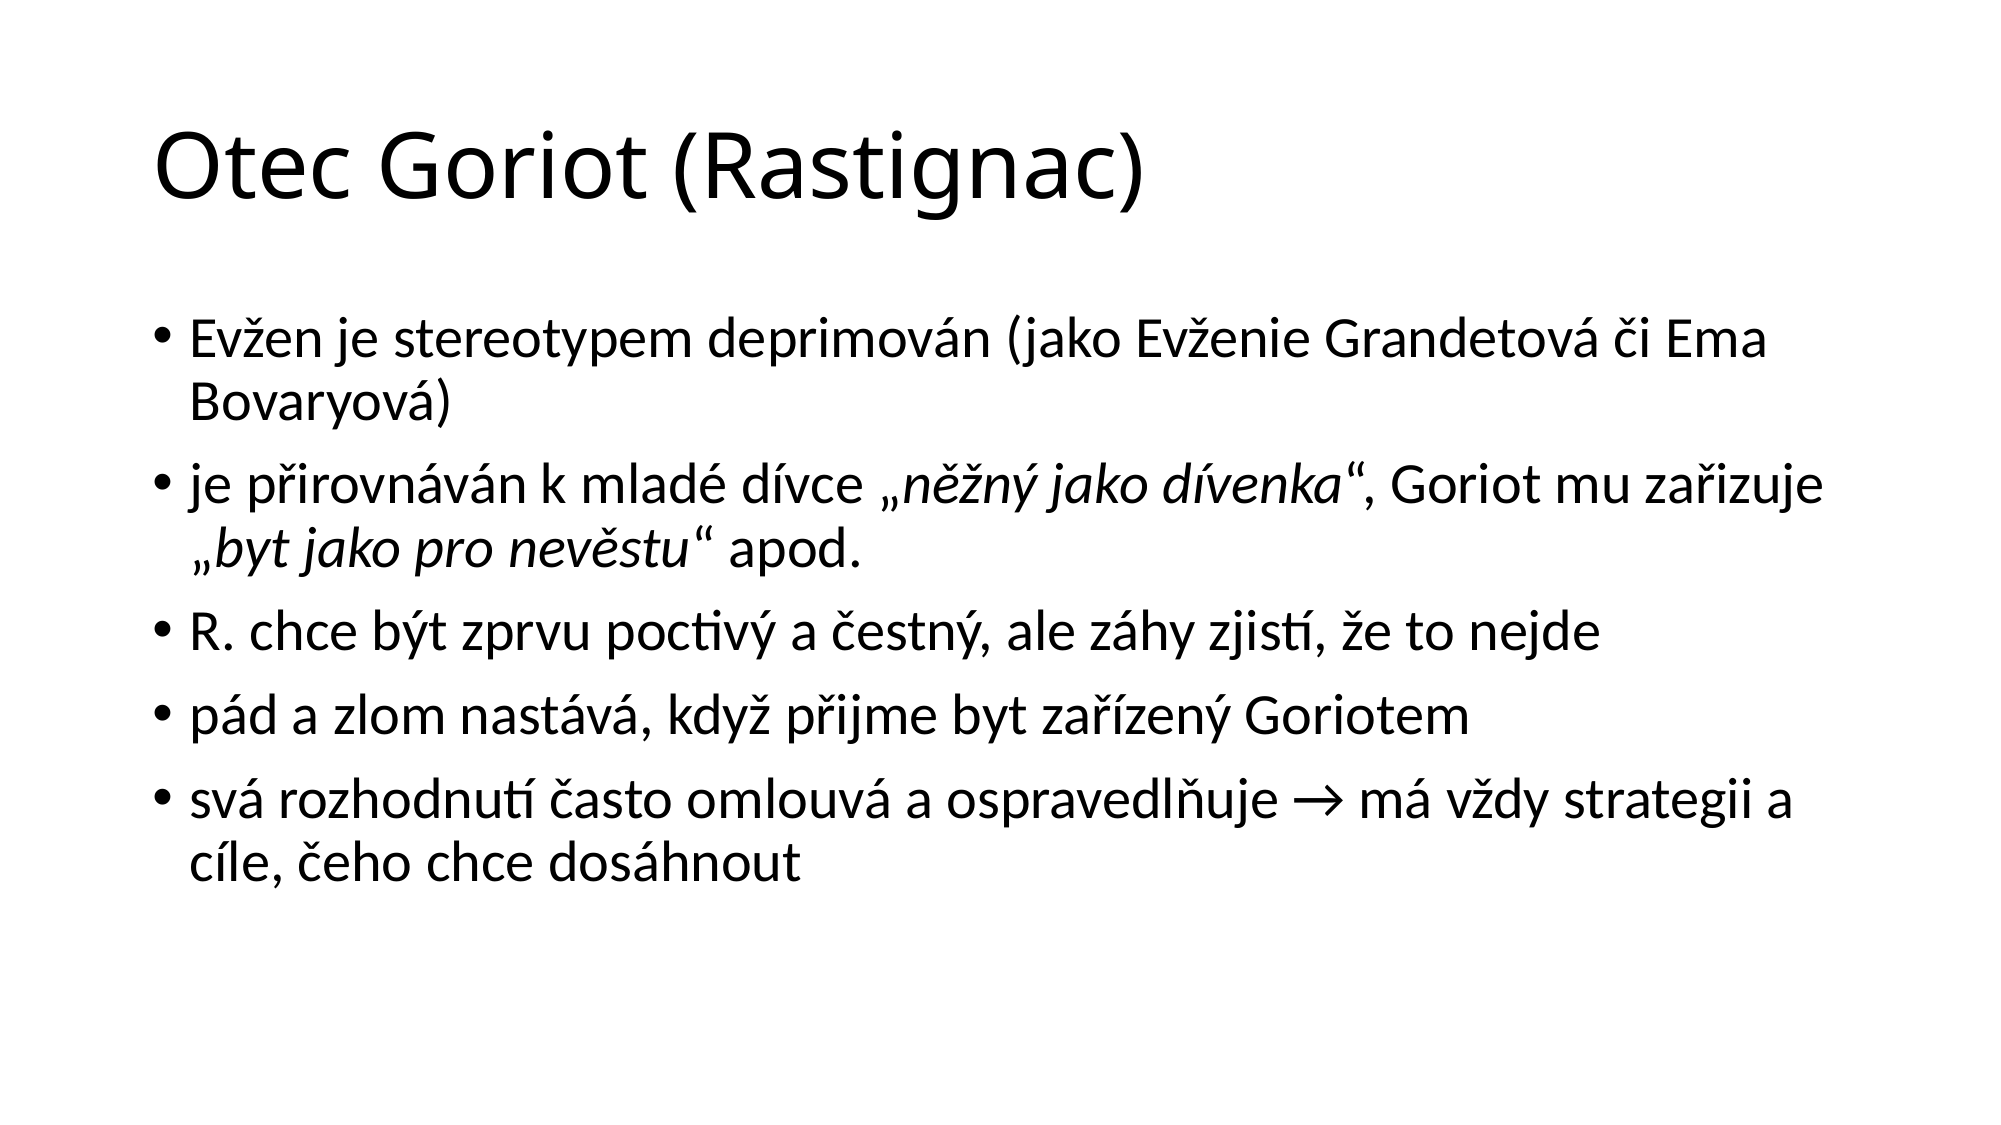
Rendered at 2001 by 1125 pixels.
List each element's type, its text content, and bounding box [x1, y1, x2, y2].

title Otec Goriot (Rastignac) [137, 59, 1863, 278]
list Evžen je stereotypem deprimován (jako Evženie Grandetová či Ema Bovaryová) je přirovnáván k mladé dívce „něžný jako dívenka“, Goriot mu zařizuje „byt jako pro nevěstu“ apod. R. chce být zprvu poctivý a čestný, ale záhy zjistí, že to nejde pád a zlom nastává, když přijme byt zařízený Goriotem svá rozhodnutí často omlouvá a ospravedlňuje → má vždy strategii a cíle, čeho chce dosáhnout [137, 299, 1863, 1014]
